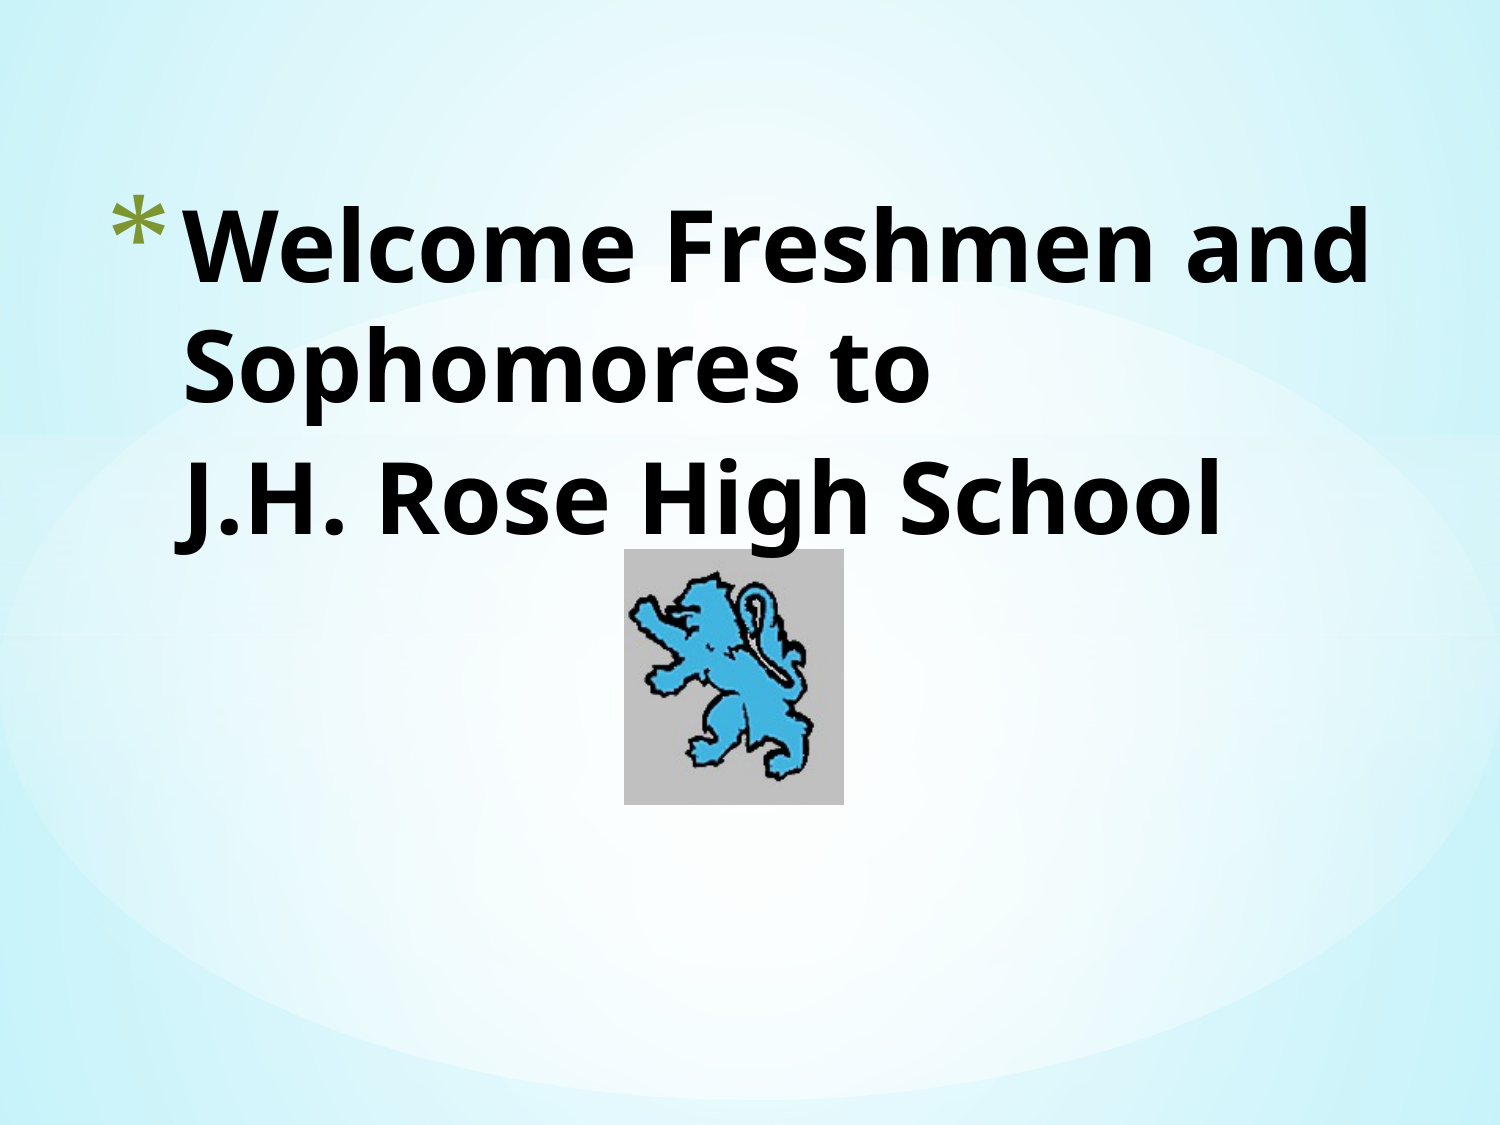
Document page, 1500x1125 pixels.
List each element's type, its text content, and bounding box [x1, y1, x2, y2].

title Welcome Freshmen and Sophomores to J.H. Rose High School [62, 174, 1450, 575]
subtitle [624, 549, 844, 805]
